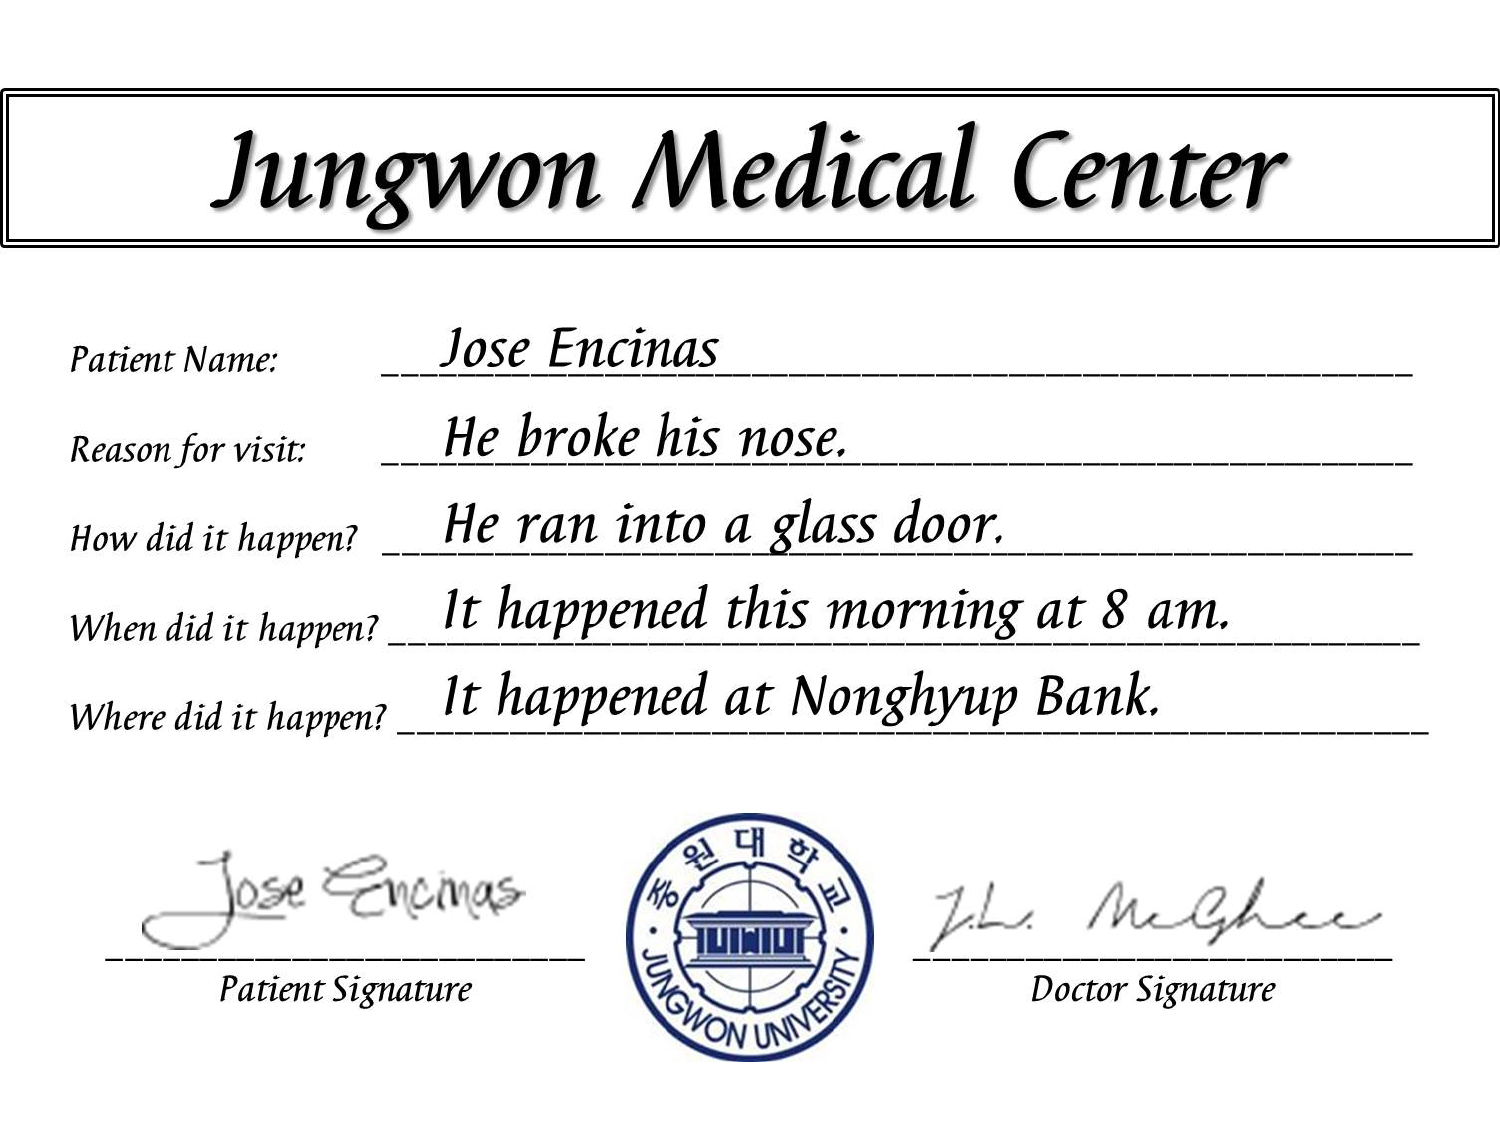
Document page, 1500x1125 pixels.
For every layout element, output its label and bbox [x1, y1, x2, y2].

picture [0, 63, 1500, 1062]
